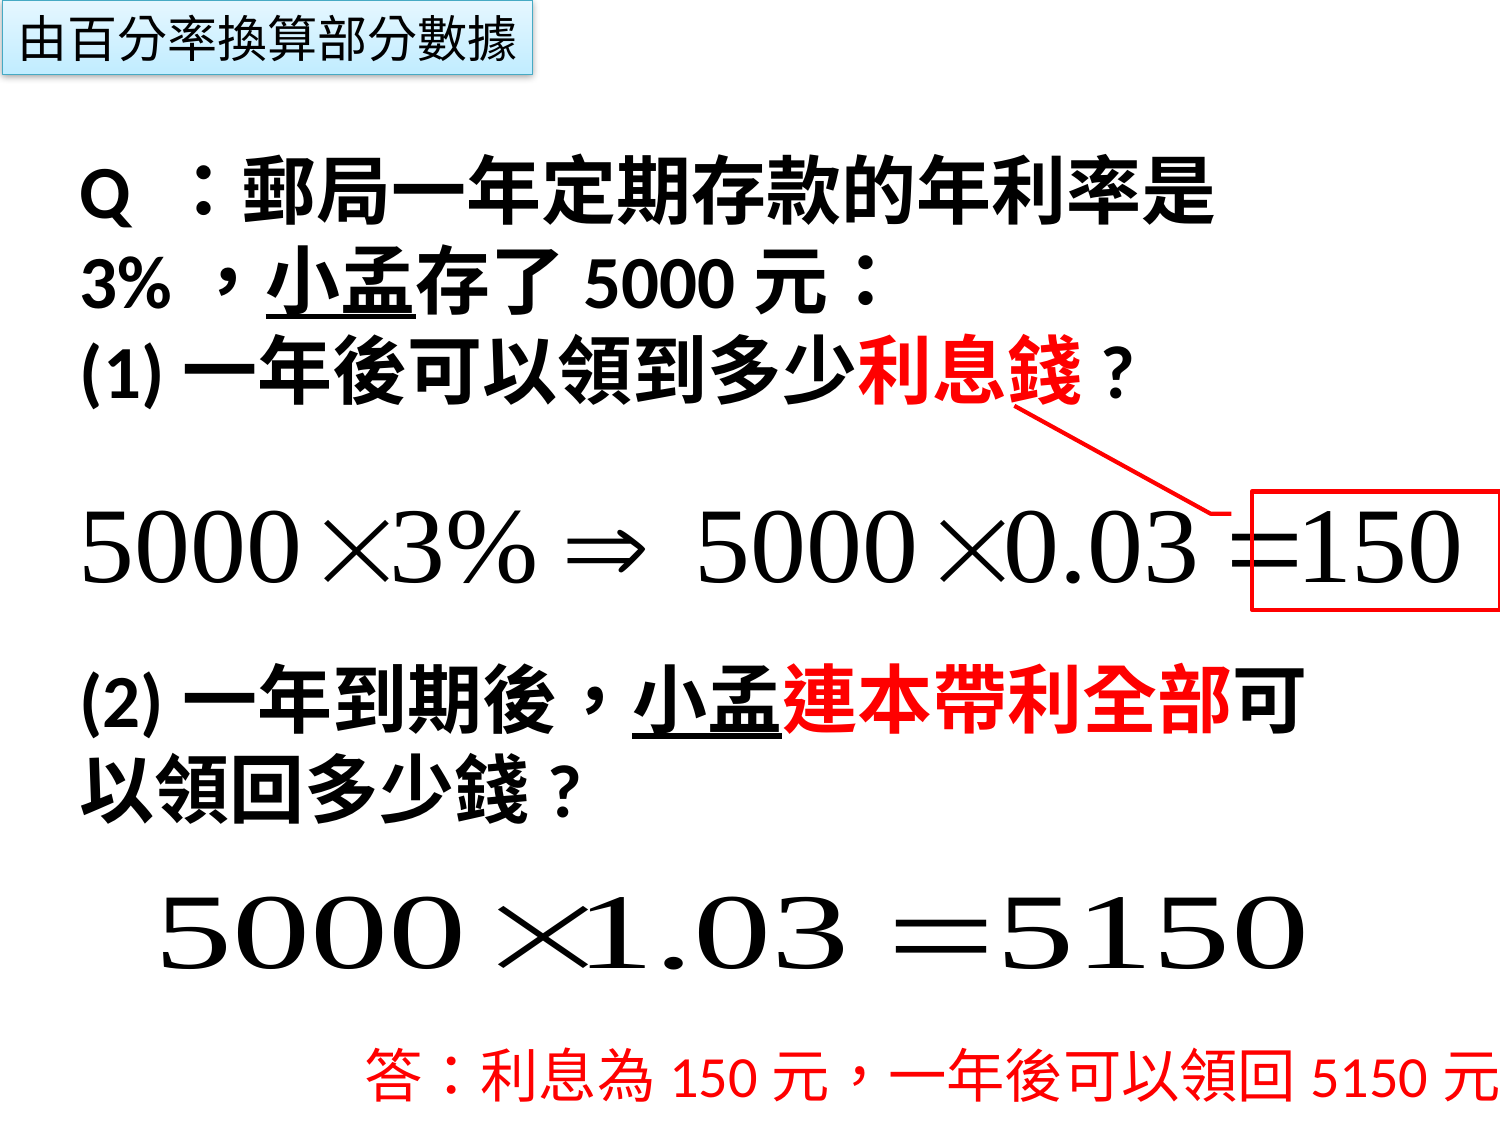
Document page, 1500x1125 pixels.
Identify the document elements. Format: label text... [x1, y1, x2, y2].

text_box [1013, 403, 1158, 482]
text_box 由百分率換算部分數據 [2, 0, 533, 75]
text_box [135, 869, 1334, 996]
text_box 答：利息為150元，一年後可以領回5150元 [349, 1031, 1500, 1117]
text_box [64, 484, 1484, 610]
text_box Q ：郵局一年定期存款的年利率是3%，小孟存了5000元： (1)一年後可以領到多少利息錢? [64, 184, 1415, 372]
text_box [1488, 489, 1500, 612]
text_box (2)一年到期後，小孟連本帶利全部可以領回多少錢? [64, 645, 1388, 840]
